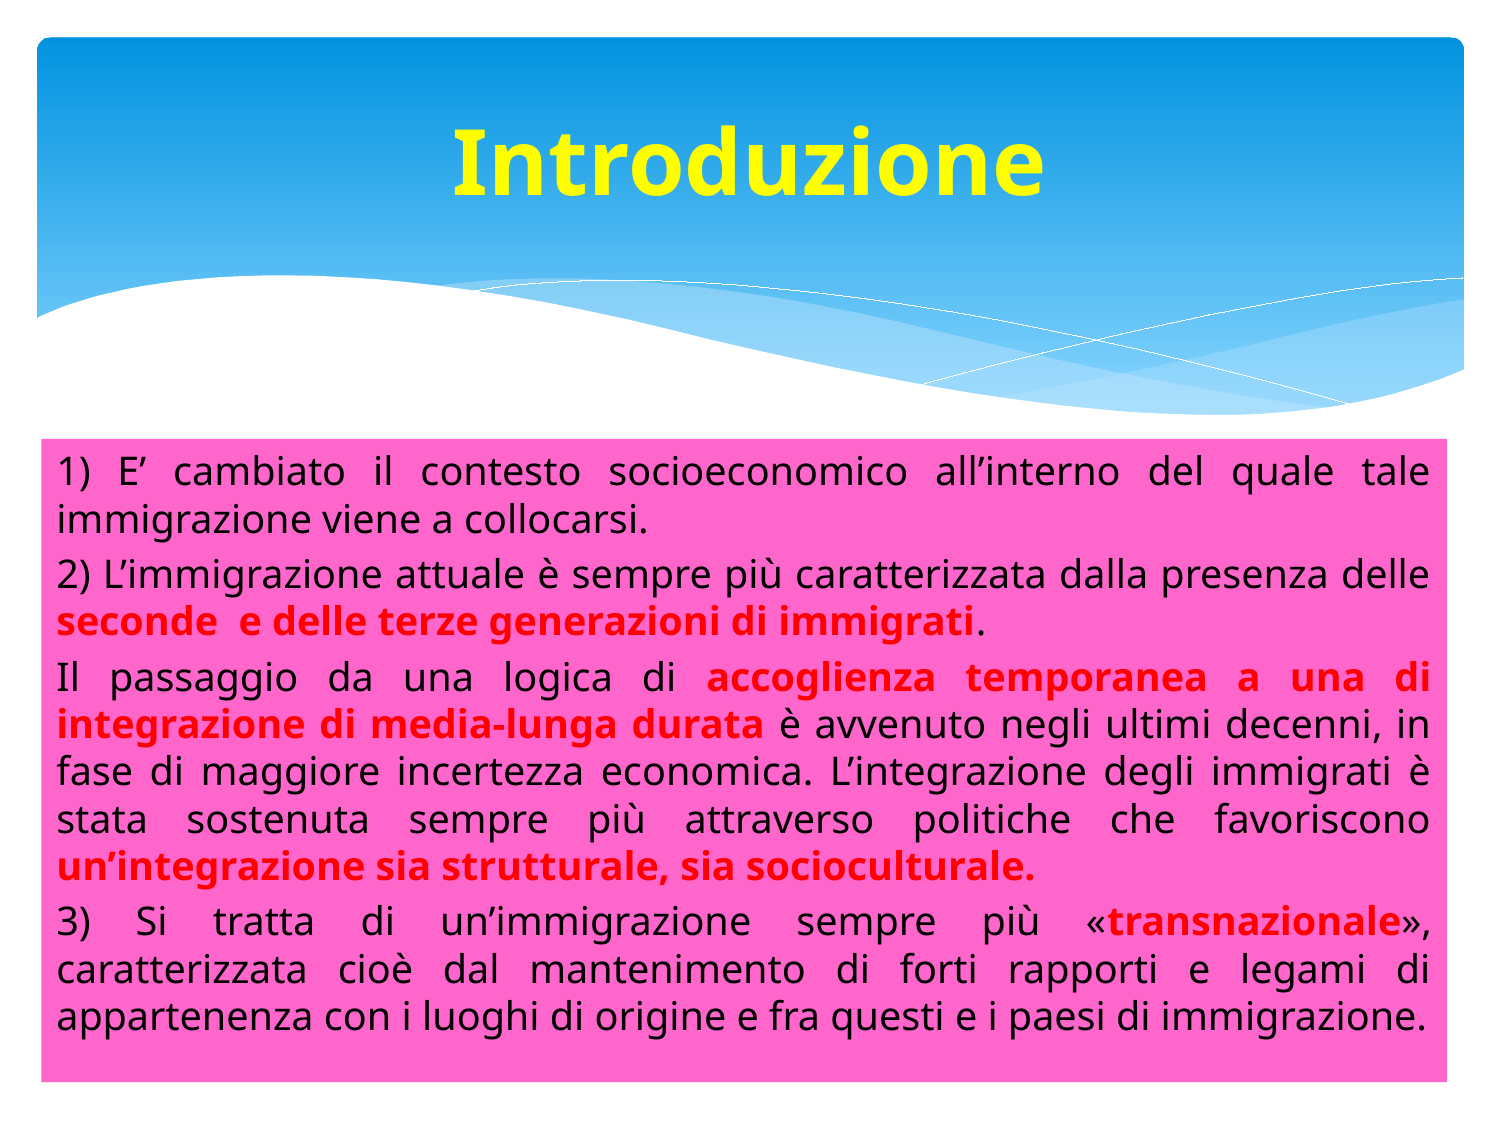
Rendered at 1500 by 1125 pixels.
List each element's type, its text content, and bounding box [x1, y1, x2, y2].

list 1) E’ cambiato il contesto socioeconomico all’interno del quale tale immigrazione viene a collocarsi. 2) L’immigrazione attuale è sempre più caratterizzata dalla presenza delle seconde e delle terze generazioni di immigrati. Il passaggio da una logica di accoglienza temporanea a una di integrazione di media-lunga durata è avvenuto negli ultimi decenni, in fase di maggiore incertezza economica. L’integrazione degli immigrati è stata sostenuta sempre più attraverso politiche che favoriscono un’integrazione sia strutturale, sia socioculturale. 3) Si tratta di un’immigrazione sempre più «transnazionale», caratterizzata cioè dal mantenimento di forti rapporti e legami di appartenenza con i luoghi di origine e fra questi e i paesi di immigrazione. [41, 438, 1447, 1083]
title Introduzione [75, 55, 1425, 261]
